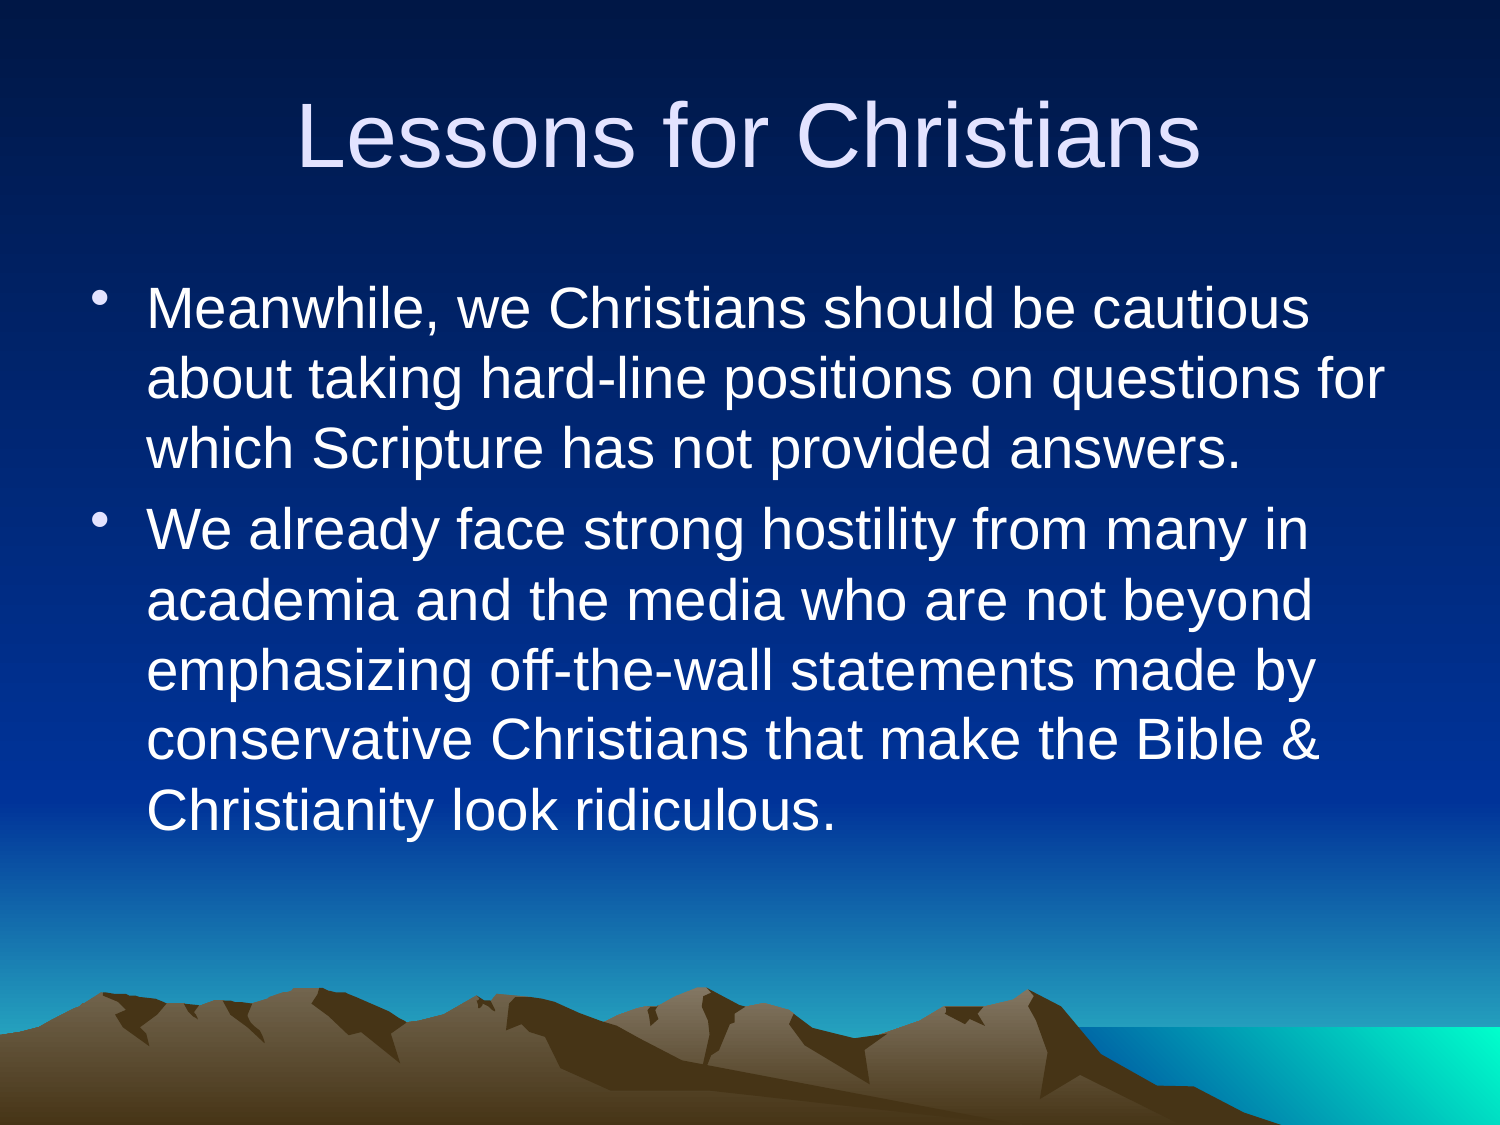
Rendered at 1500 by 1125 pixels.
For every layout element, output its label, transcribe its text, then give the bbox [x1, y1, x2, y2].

title Lessons for Christians [75, 37, 1425, 225]
list Meanwhile, we Christians should be cautious about taking hard-line positions on questions for which Scripture has not provided answers. We already face strong hostility from many in academia and the media who are not beyond emphasizing off-the-wall statements made by conservative Christians that make the Bible & Christianity look ridiculous. [75, 262, 1425, 1000]
